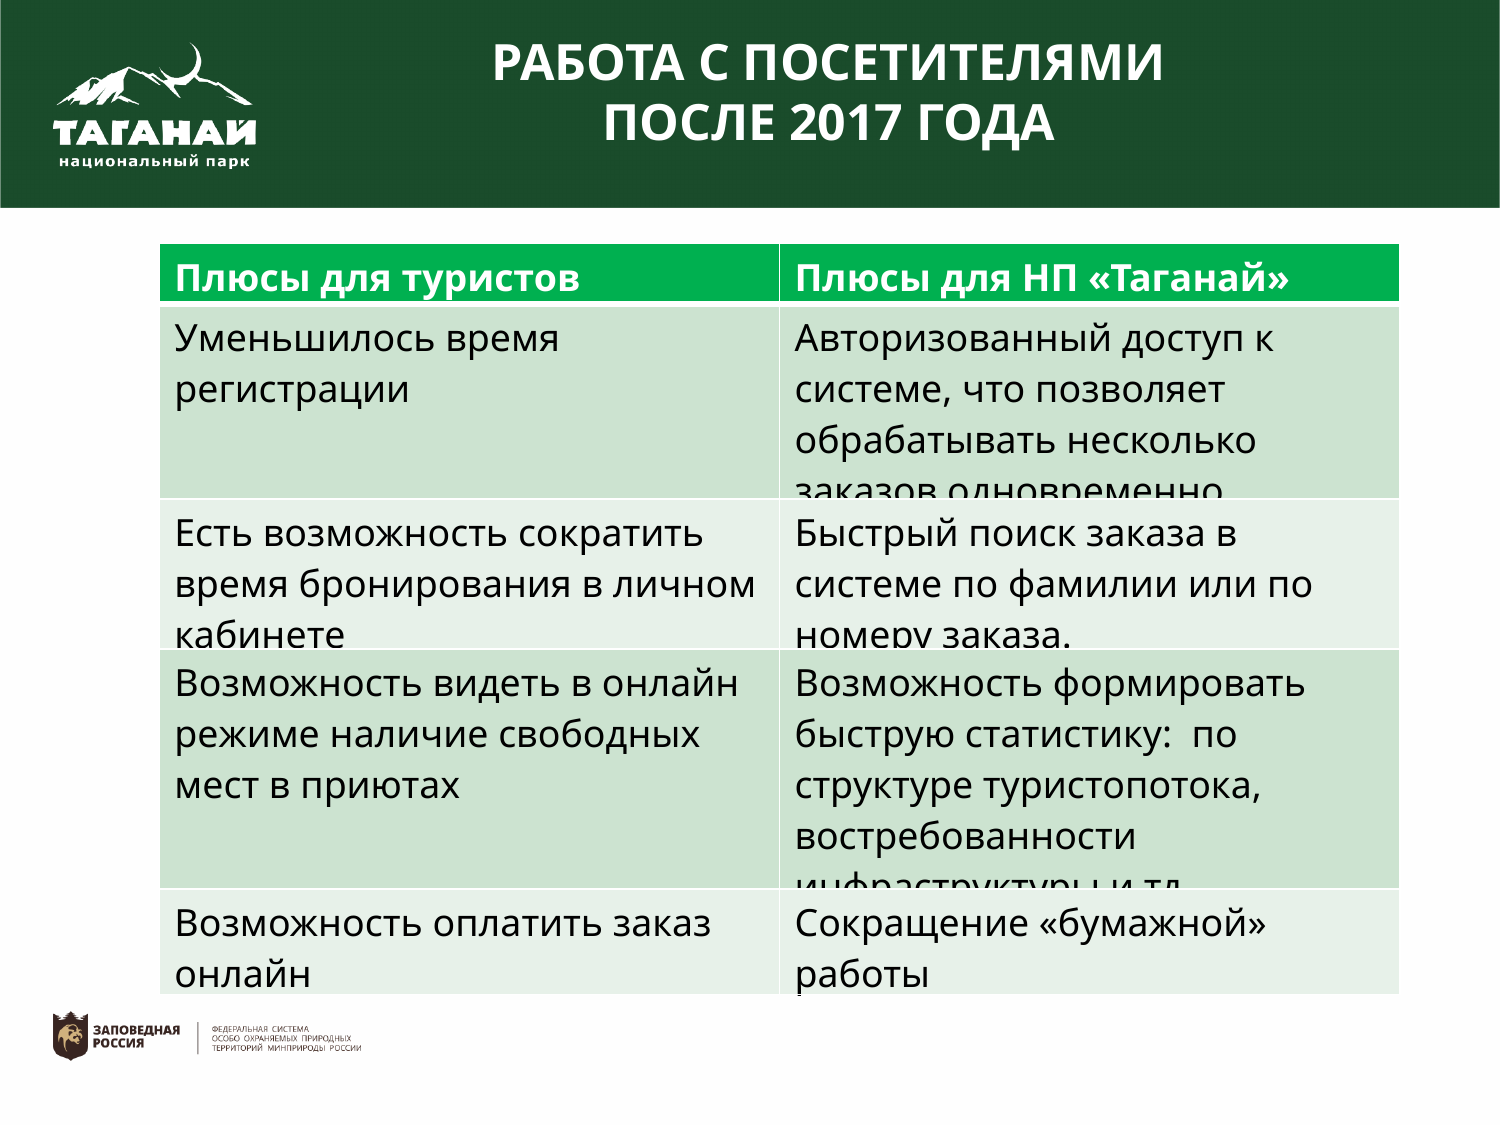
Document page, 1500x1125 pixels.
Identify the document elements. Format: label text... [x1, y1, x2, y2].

picture [52, 1011, 361, 1061]
picture [0, 0, 1500, 208]
table_header Плюсы для туристов [160, 244, 779, 301]
table_cell Авторизованный доступ к системе, что позволяет обрабатывать несколько заказов одновременно [780, 307, 1399, 498]
table_cell Быстрый поиск заказа в системе по фамилии или по номеру заказа. [780, 500, 1399, 648]
table_cell Возможность формировать быструю статистику: по структуре туристопотока, востребованности инфраструктуры и тд [780, 650, 1399, 888]
table_cell Возможность оплатить заказ онлайн [160, 890, 779, 994]
table_cell Есть возможность сократить время бронирования в личном кабинете [160, 500, 779, 648]
table_header Плюсы для НП «Таганай» [780, 244, 1399, 301]
table_cell Возможность видеть в онлайн режиме наличие свободных мест в приютах [160, 650, 779, 888]
table_cell Сокращение «бумажной» работы [780, 890, 1399, 994]
table_cell Уменьшилось время регистрации [160, 307, 779, 498]
